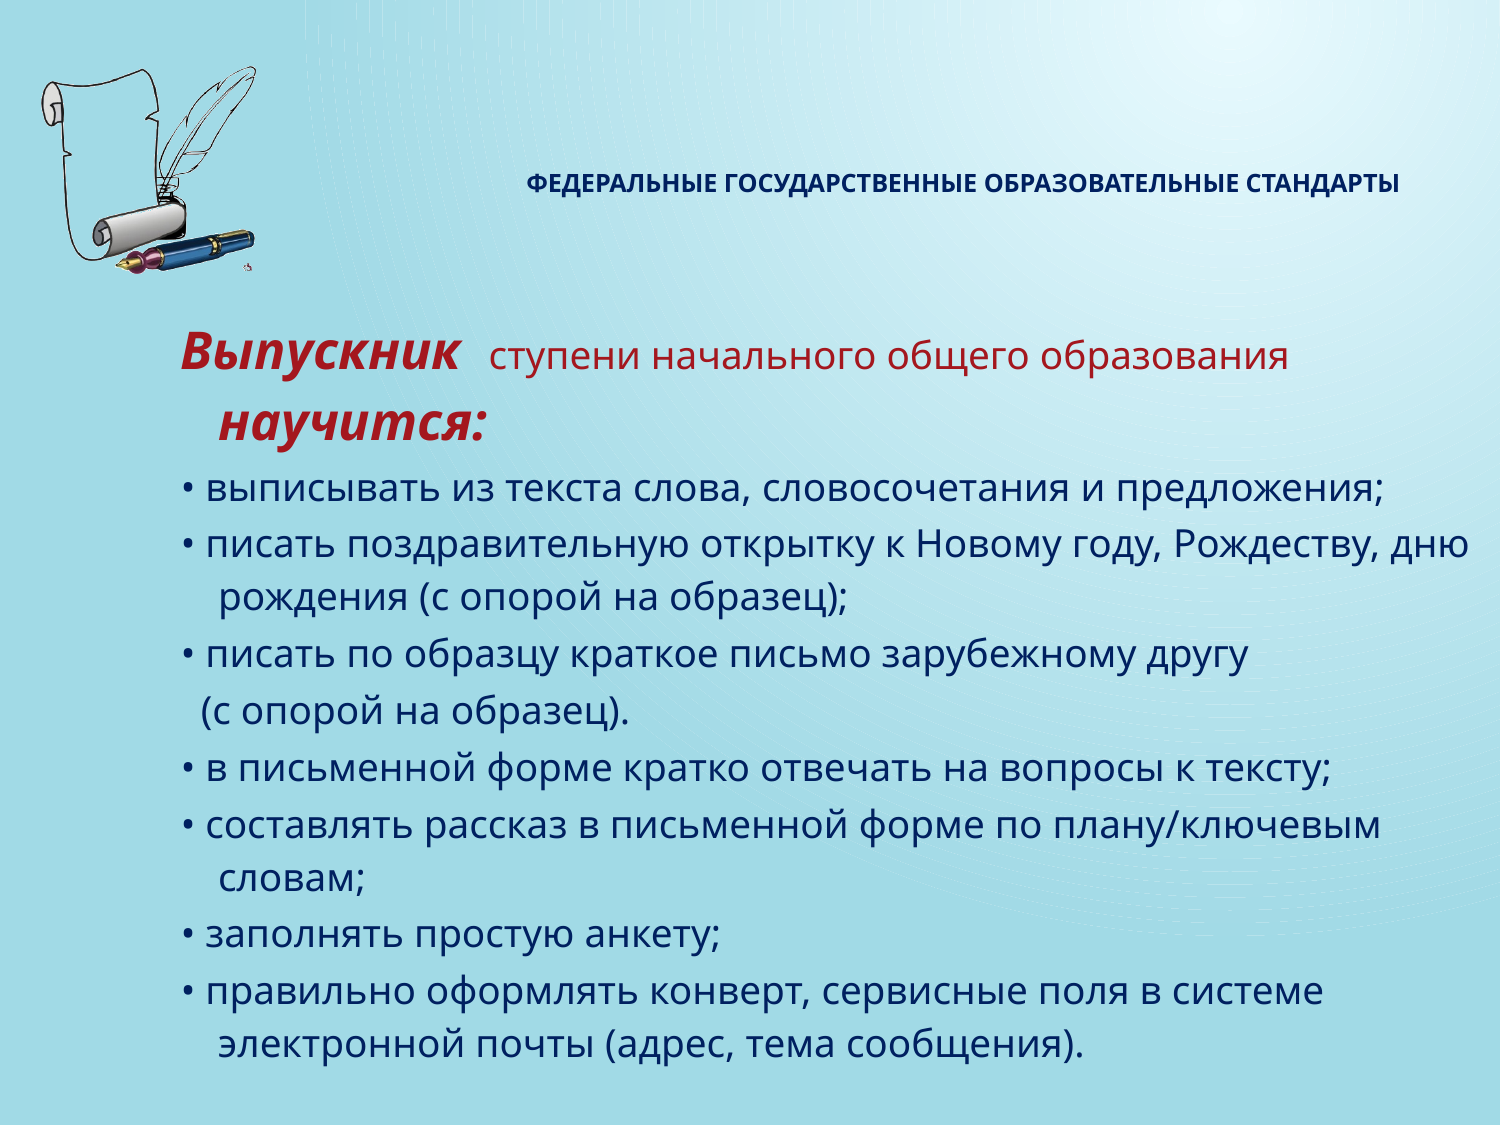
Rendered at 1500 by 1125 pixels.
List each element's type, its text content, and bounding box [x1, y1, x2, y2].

picture [40, 66, 256, 275]
title ФЕДЕРАЛЬНЫЕ ГОСУДАРСТВЕННЫЕ ОБРАЗОВАТЕЛЬНЫЕ СТАНДАРТЫ [263, 113, 1415, 231]
list Выпускник ступени начального общего образования научится: • выписывать из текста слова, словосочетания и предложения; • писать поздравительную открытку к Новому году, Рождеству, дню рождения (с опорой на образец); • писать по образцу краткое письмо зарубежному другу (с опорой на образец). • в письменной форме кратко отвечать на вопросы к тексту; • составлять рассказ в письменной форме по плану/ключевым словам; • заполнять простую анкету; • правильно оформлять конверт, сервисные поля в системе электронной почты (адрес, тема сообщения). [150, 231, 1500, 1090]
